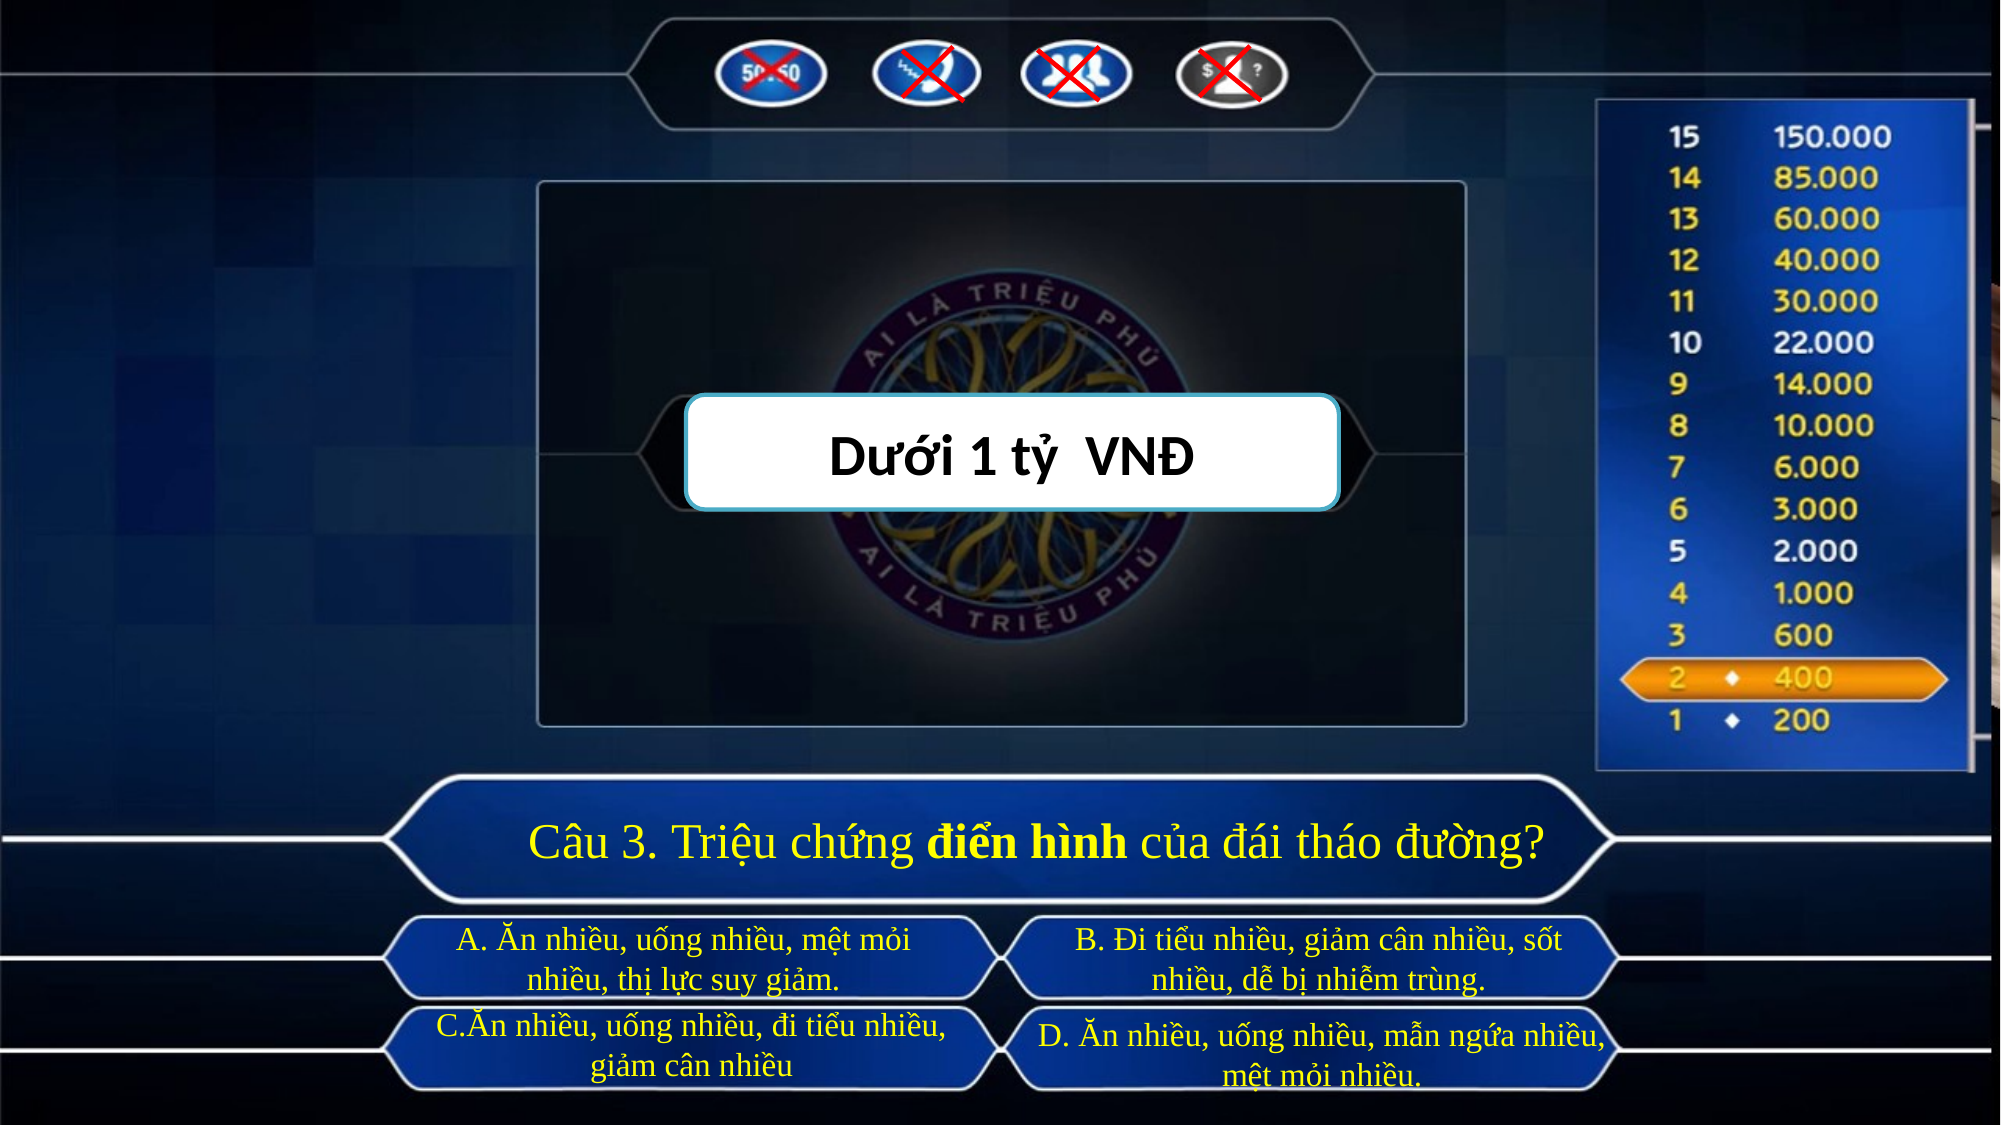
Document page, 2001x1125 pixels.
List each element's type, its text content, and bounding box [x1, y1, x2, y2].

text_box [901, 46, 954, 98]
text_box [1037, 49, 1044, 101]
text_box D. Ăn nhiều, uống nhiều, mẫn ngứa nhiều, mệt mỏi nhiều. [1012, 1005, 1633, 1101]
text_box A. Ăn nhiều, uống nhiều, mệt mỏi nhiều, thị lực suy giảm. [403, 909, 964, 995]
text_box C.Ăn nhiều, uống nhiều, đi tiểu nhiều, giảm cân nhiều [403, 995, 980, 1091]
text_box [957, 50, 965, 102]
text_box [1253, 49, 1262, 101]
text_box B. Đi tiểu nhiều, giảm cân nhiều, sốt nhiều, dễ bị nhiễm trùng. [1026, 909, 1612, 1005]
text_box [1199, 45, 1251, 97]
text_box Dưới 1 tỷ VNĐ [683, 392, 1341, 512]
picture [0, 0, 2001, 1125]
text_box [1048, 46, 1100, 98]
text_box Câu 3. Triệu chứng điển hình của đái tháo đường? [421, 800, 1654, 936]
